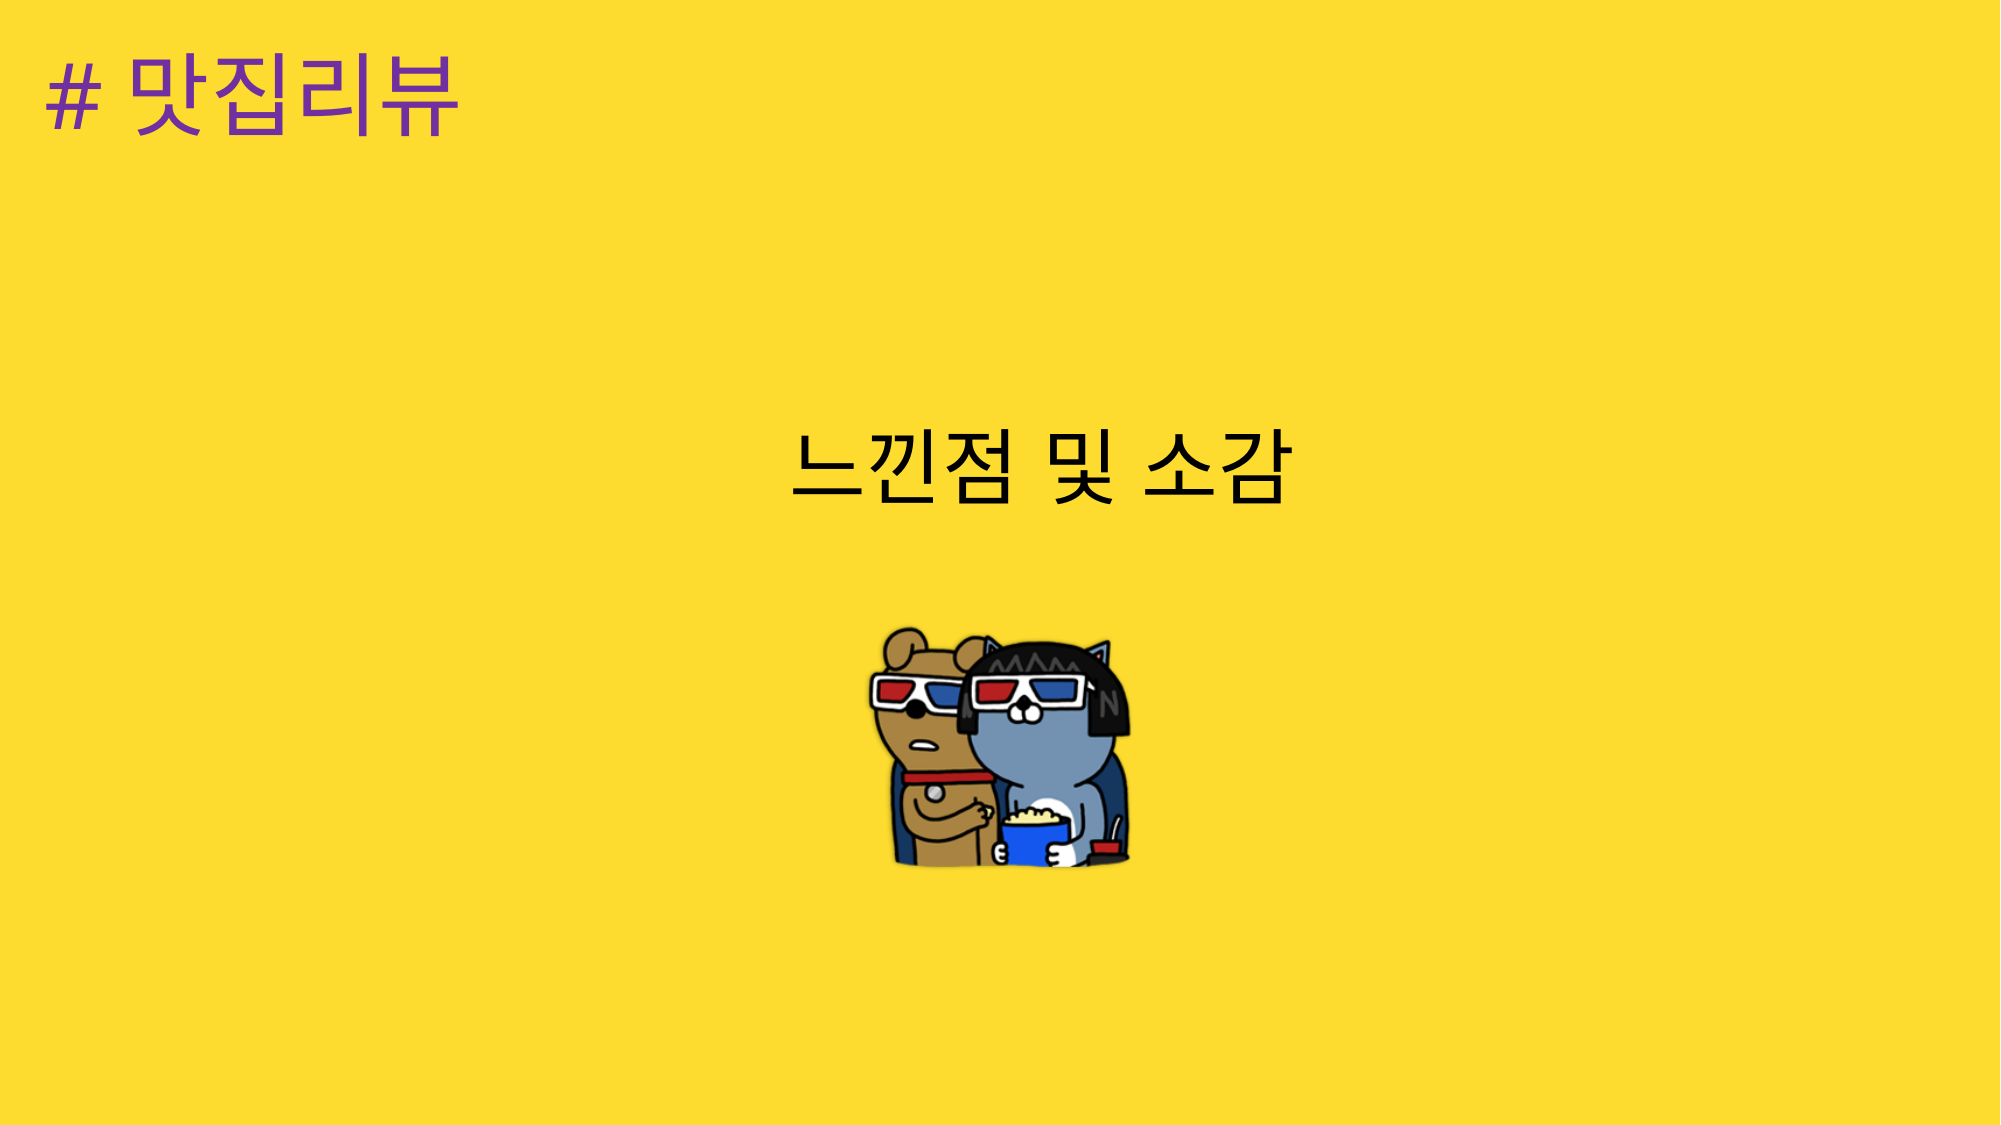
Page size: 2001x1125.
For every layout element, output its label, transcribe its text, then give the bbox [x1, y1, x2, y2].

text_box 느낀점 및 소감 [774, 408, 1973, 523]
text_box #맛집리뷰 [29, 30, 636, 156]
picture [860, 621, 1140, 874]
